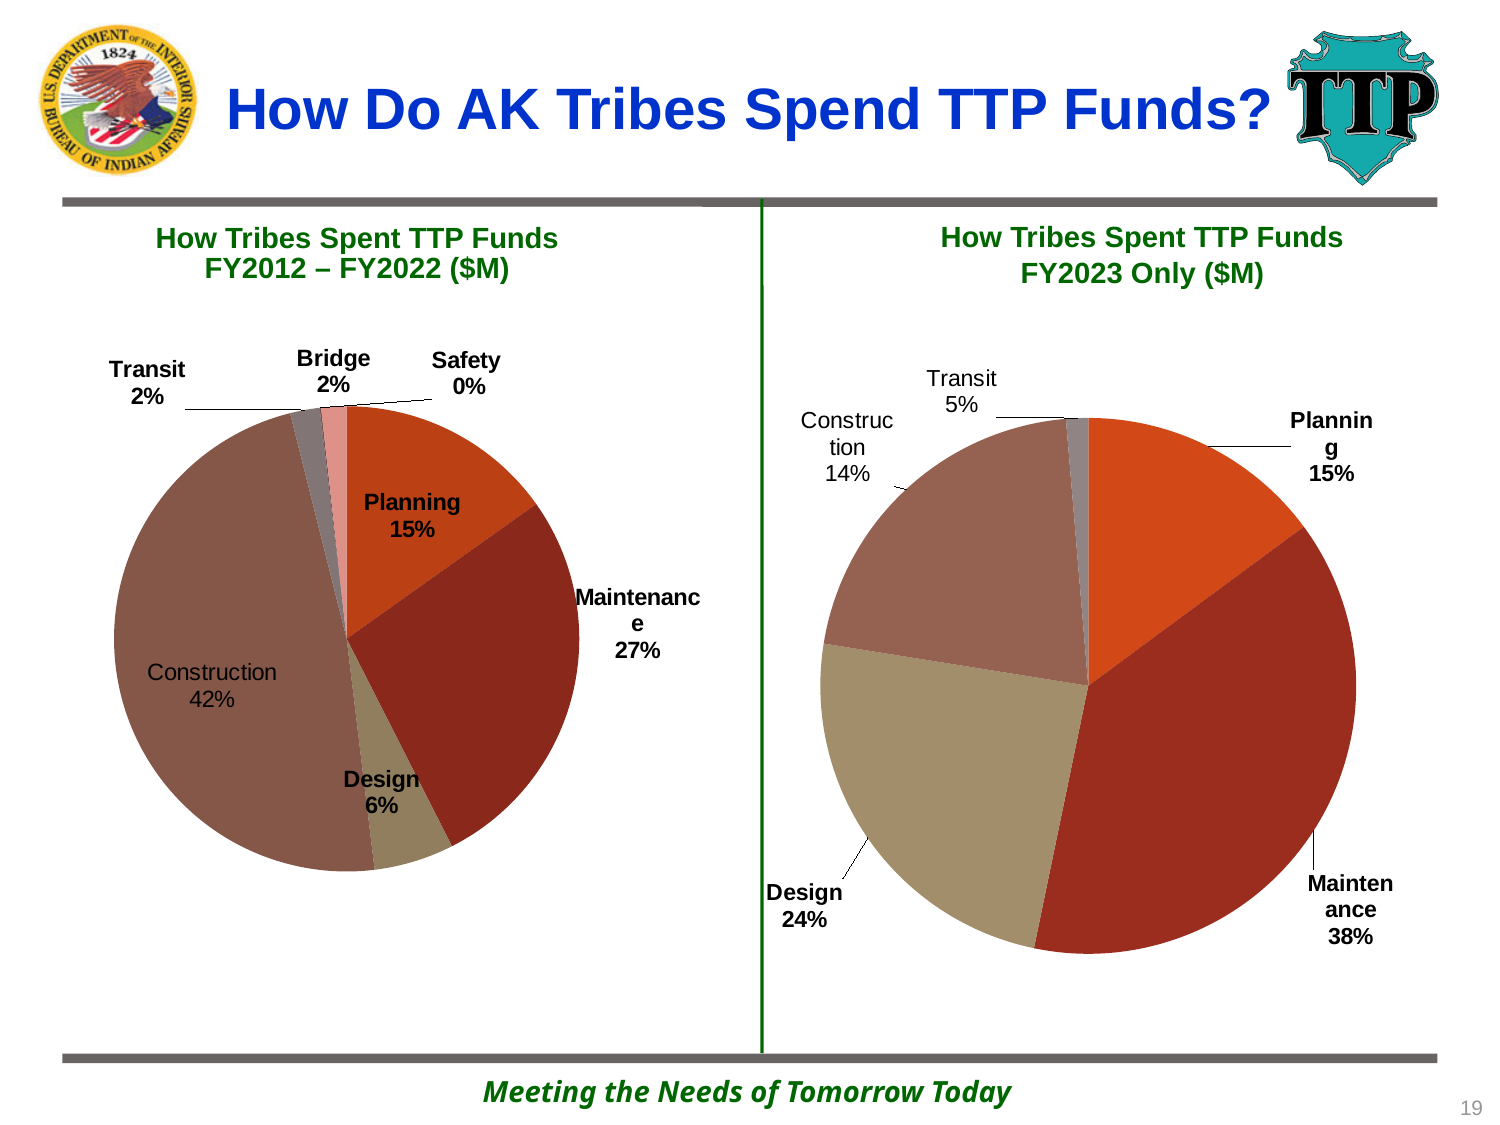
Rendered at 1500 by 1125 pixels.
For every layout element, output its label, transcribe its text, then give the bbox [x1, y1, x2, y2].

title How Do AK Tribes Spend TTP Funds? [75, 36, 1425, 176]
list How Tribes Spent TTP Funds FY2023 Only ($M) [810, 221, 1475, 298]
picture [37, 23, 199, 177]
list How Tribes Spent TTP Funds FY2012 – FY2022 ($M) [25, 215, 690, 292]
chart [0, 331, 1500, 967]
slide_number 19 [1310, 1087, 1499, 1125]
